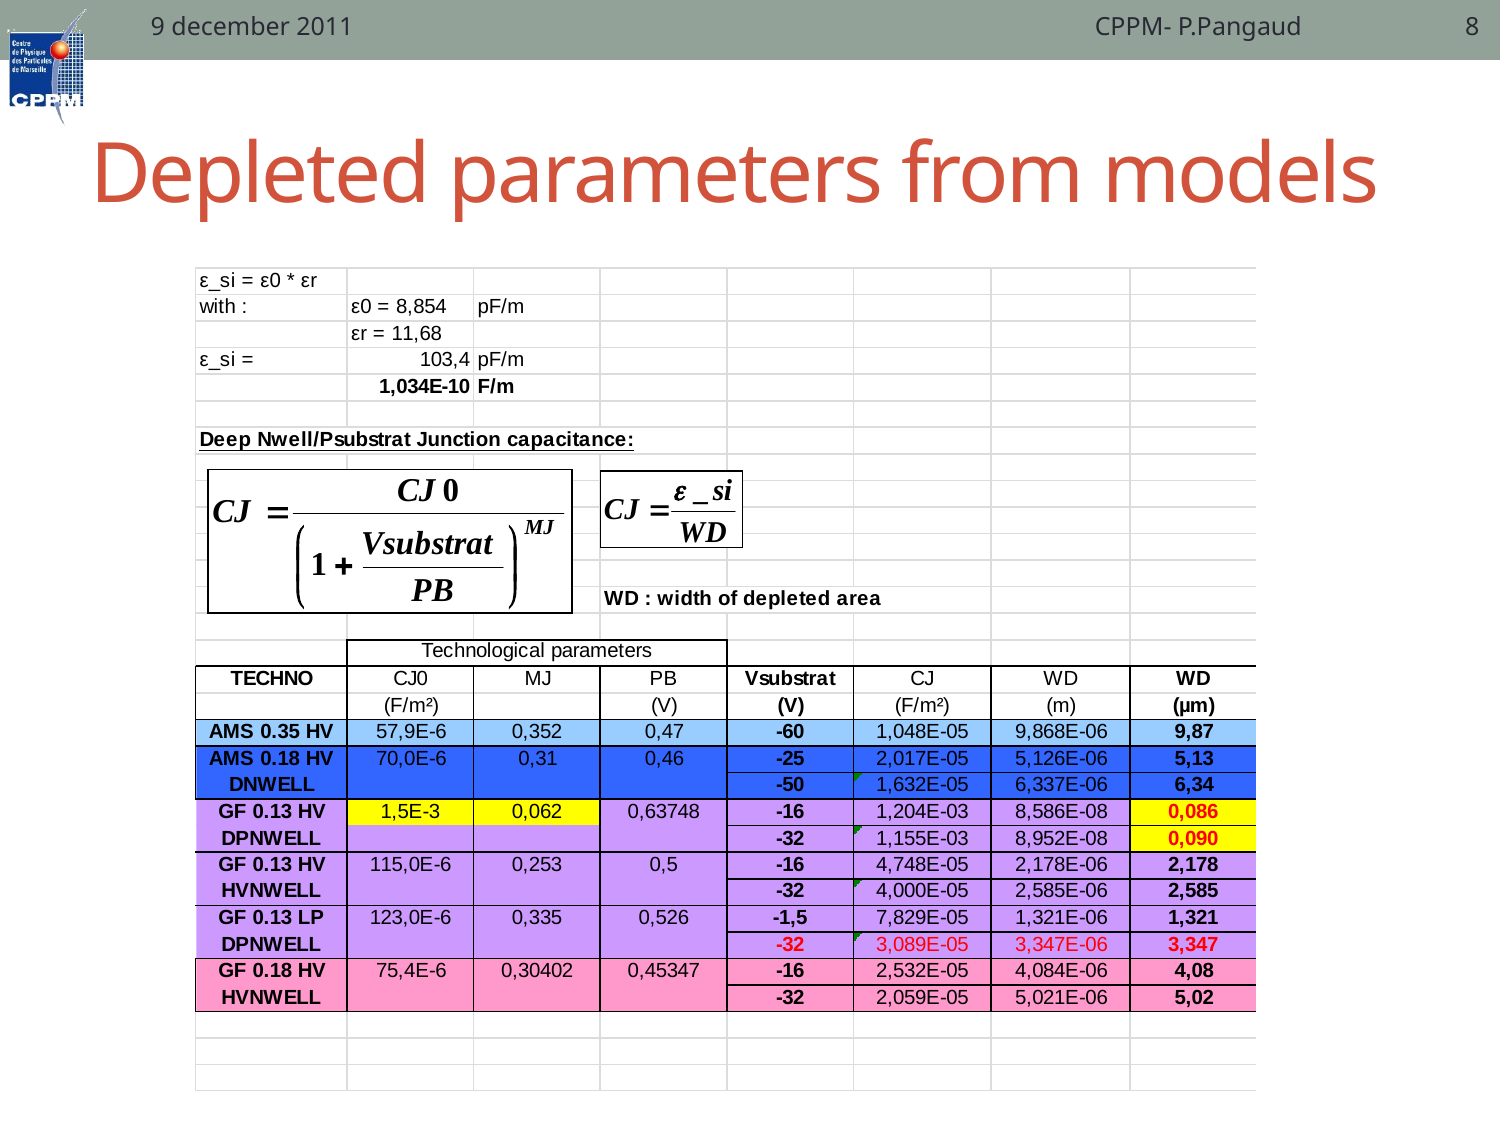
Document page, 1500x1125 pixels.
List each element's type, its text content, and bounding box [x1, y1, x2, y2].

slide_number 8 [1319, 3, 1495, 57]
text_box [194, 266, 1258, 1093]
footer CPPM- P.Pangaud [513, 3, 1317, 57]
title Depleted parameters from models [75, 87, 1425, 250]
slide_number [135, 3, 505, 57]
picture [5, 7, 87, 126]
